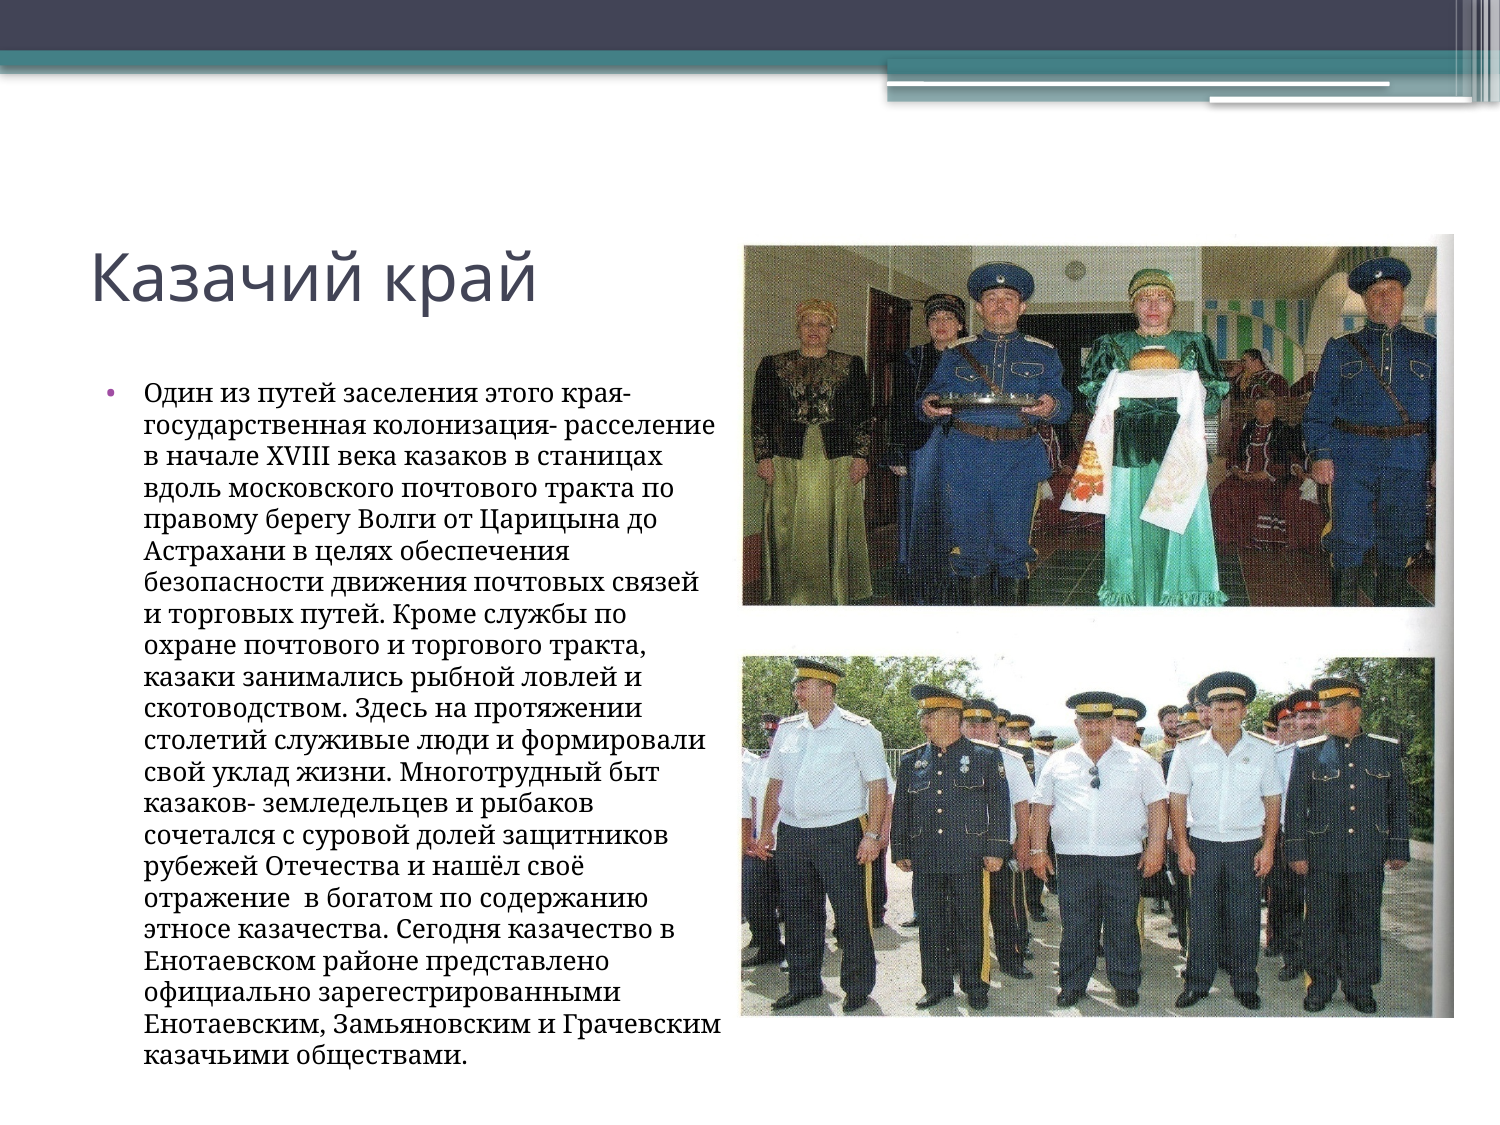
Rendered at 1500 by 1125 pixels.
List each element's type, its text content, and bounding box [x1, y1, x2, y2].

title Казачий край [75, 187, 1425, 363]
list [726, 234, 1454, 1018]
list Один из путей заселения этого края- государственная колонизация- расселение в начале XVIII века казаков в станицах вдоль московского почтового тракта по правому берегу Волги от Царицына до Астрахани в целях обеспечения безопасности движения почтовых связей и торговых путей. Кроме службы по охране почтового и торгового тракта, казаки занимались рыбной ловлей и скотоводством. Здесь на протяжении столетий служивые люди и формировали свой уклад жизни. Многотрудный быт казаков- земледельцев и рыбаков сочетался с суровой долей защитников рубежей Отечества и нашёл своё отражение в богатом по содержанию этносе казачества. Сегодня казачество в Енотаевском районе представлено официально зарегестрированными Енотаевским, Замьяновским и Грачевским казачьими обществами. [75, 368, 738, 1112]
